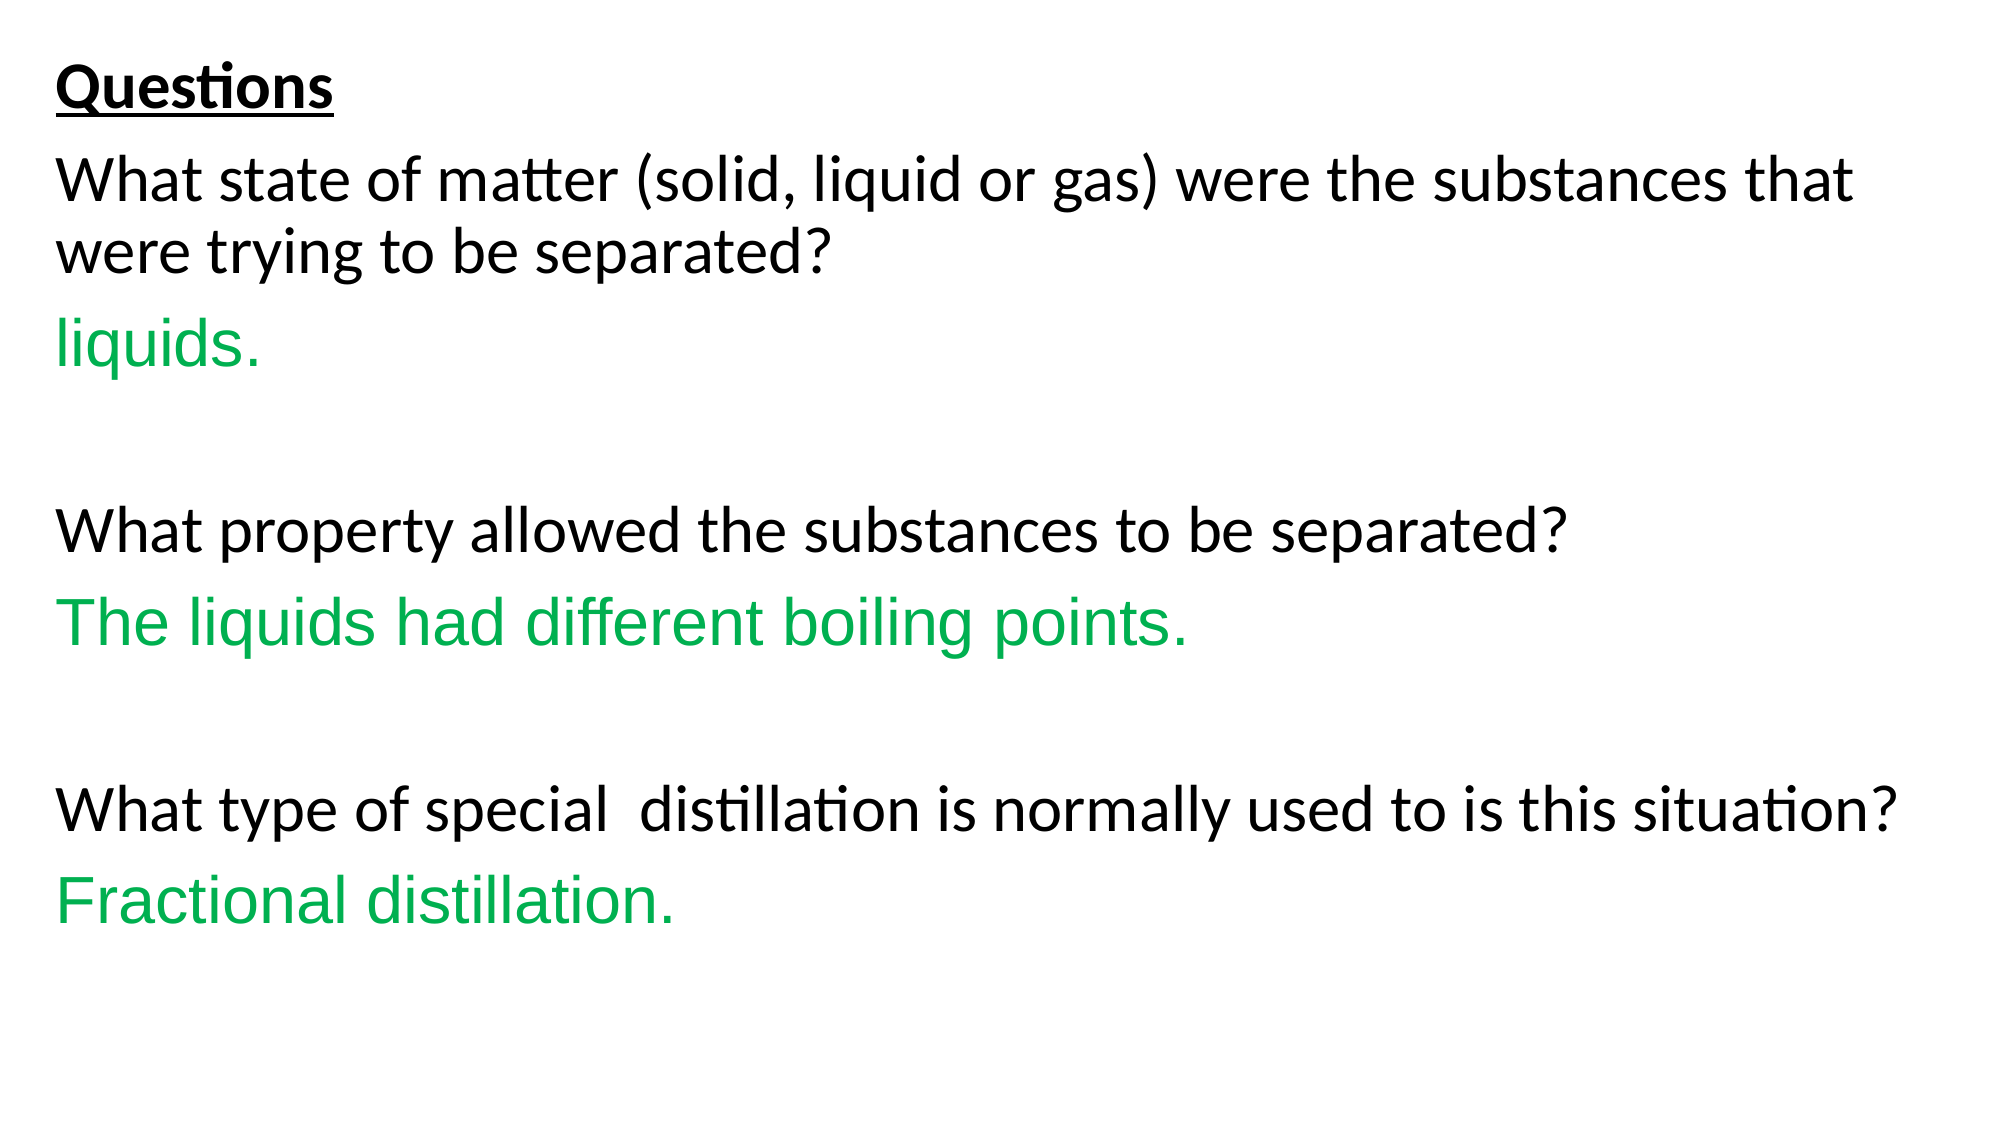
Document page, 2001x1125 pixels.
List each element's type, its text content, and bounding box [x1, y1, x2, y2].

list Questions What state of matter (solid, liquid or gas) were the substances that were trying to be separated? liquids. What property allowed the substances to be separated? The liquids had different boiling points. What type of special distillation is normally used to is this situation? Fractional distillation. [40, 43, 1930, 1074]
